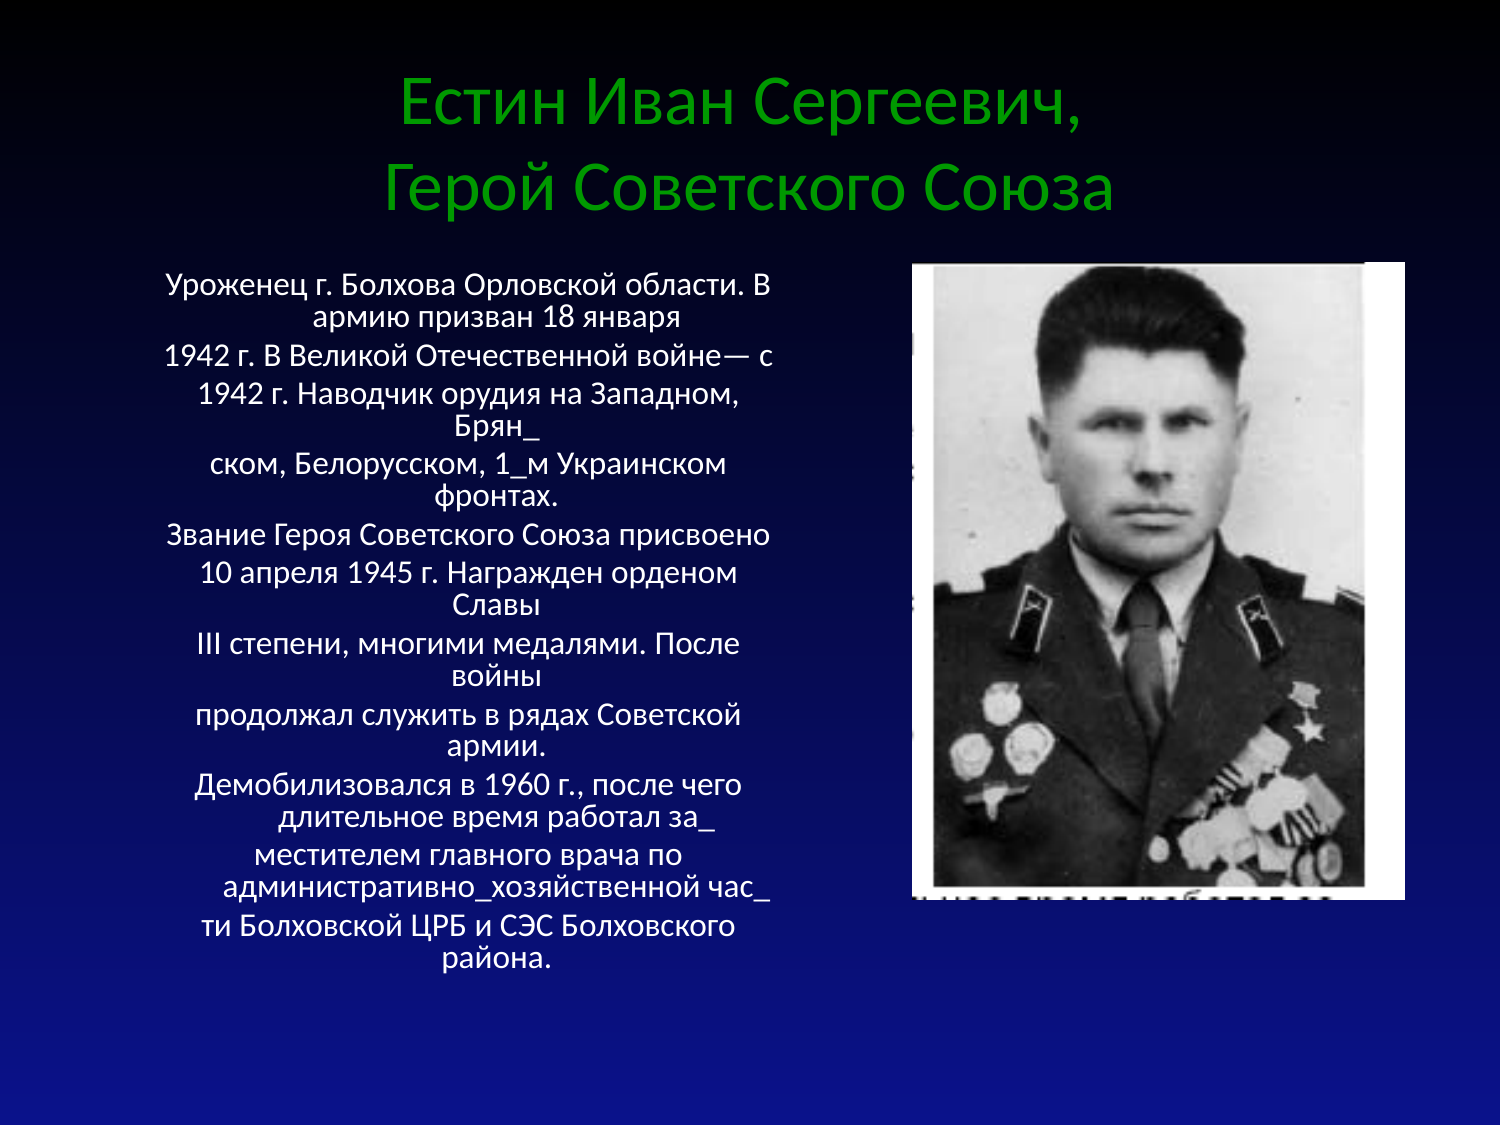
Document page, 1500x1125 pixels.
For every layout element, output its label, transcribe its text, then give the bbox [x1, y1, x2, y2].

title Естин Иван Сергеевич, Герой Советского Союза [75, 45, 1425, 233]
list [912, 262, 1405, 901]
list Уроженец г. Болхова Орловской области. В армию призван 18 января 1942 г. В Великой Отечественной войне— с 1942 г. Наводчик орудия на Западном, Брян_ ском, Белорусском, 1_м Украинском фронтах. Звание Героя Советского Союза присвоено 10 апреля 1945 г. Награжден орденом Славы III степени, многими медалями. После войны продолжал служить в рядах Советской армии. Демобилизовался в 1960 г., после чего длительное время работал за_ местителем главного врача по административно_хозяйственной час_ ти Болховской ЦРБ и СЭС Болховского района. [137, 262, 800, 1005]
